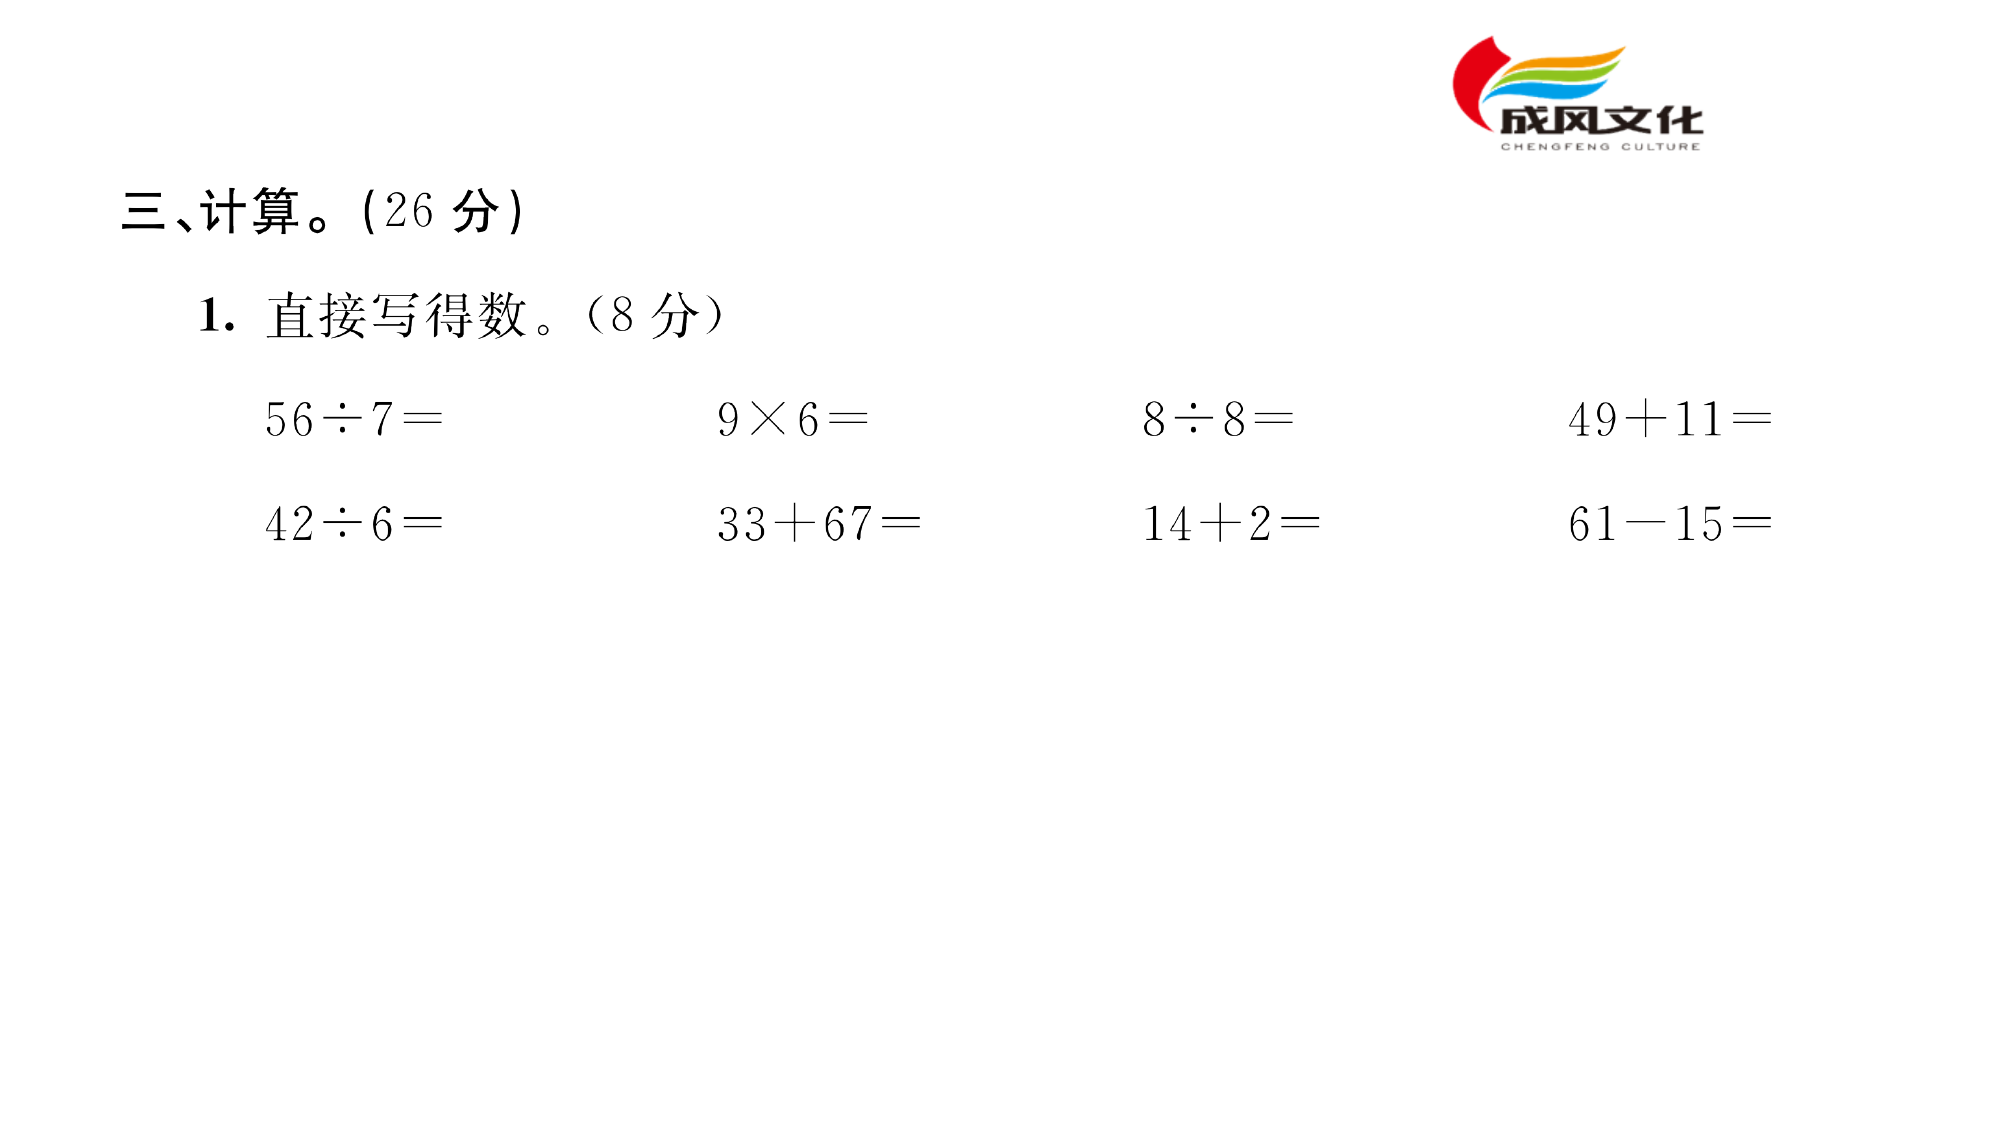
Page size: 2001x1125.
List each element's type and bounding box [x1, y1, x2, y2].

picture [118, 30, 2000, 552]
